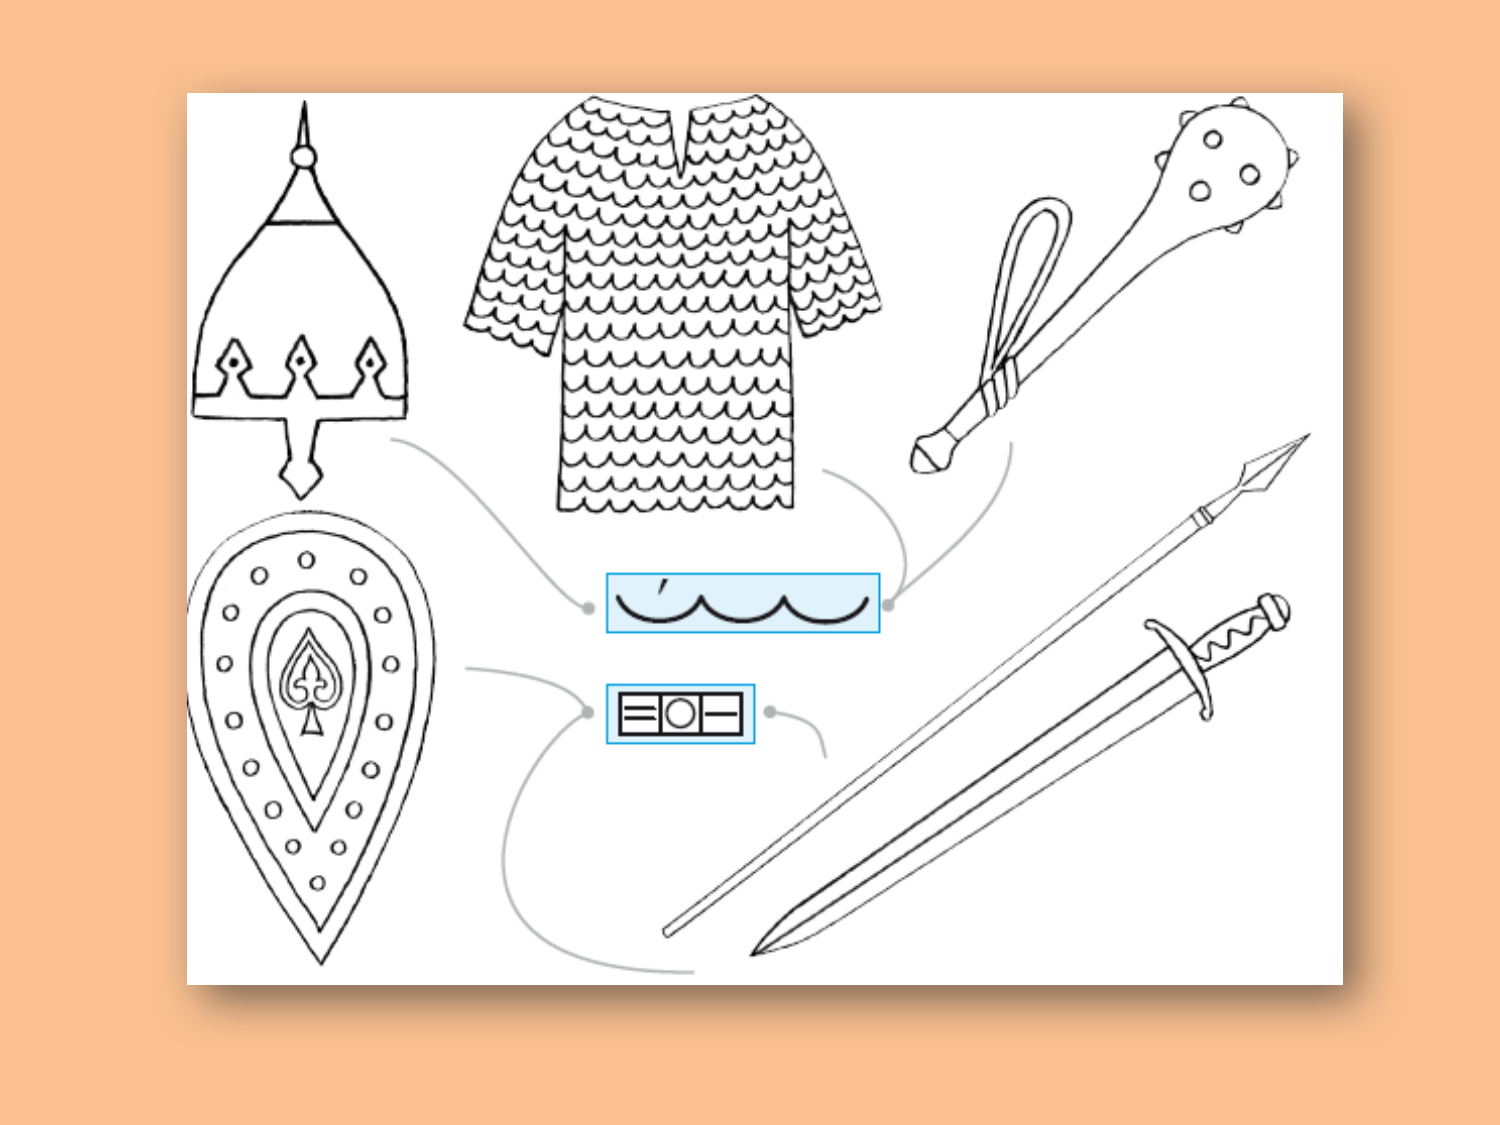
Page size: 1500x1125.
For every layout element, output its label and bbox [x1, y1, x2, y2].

picture [187, 93, 1343, 985]
